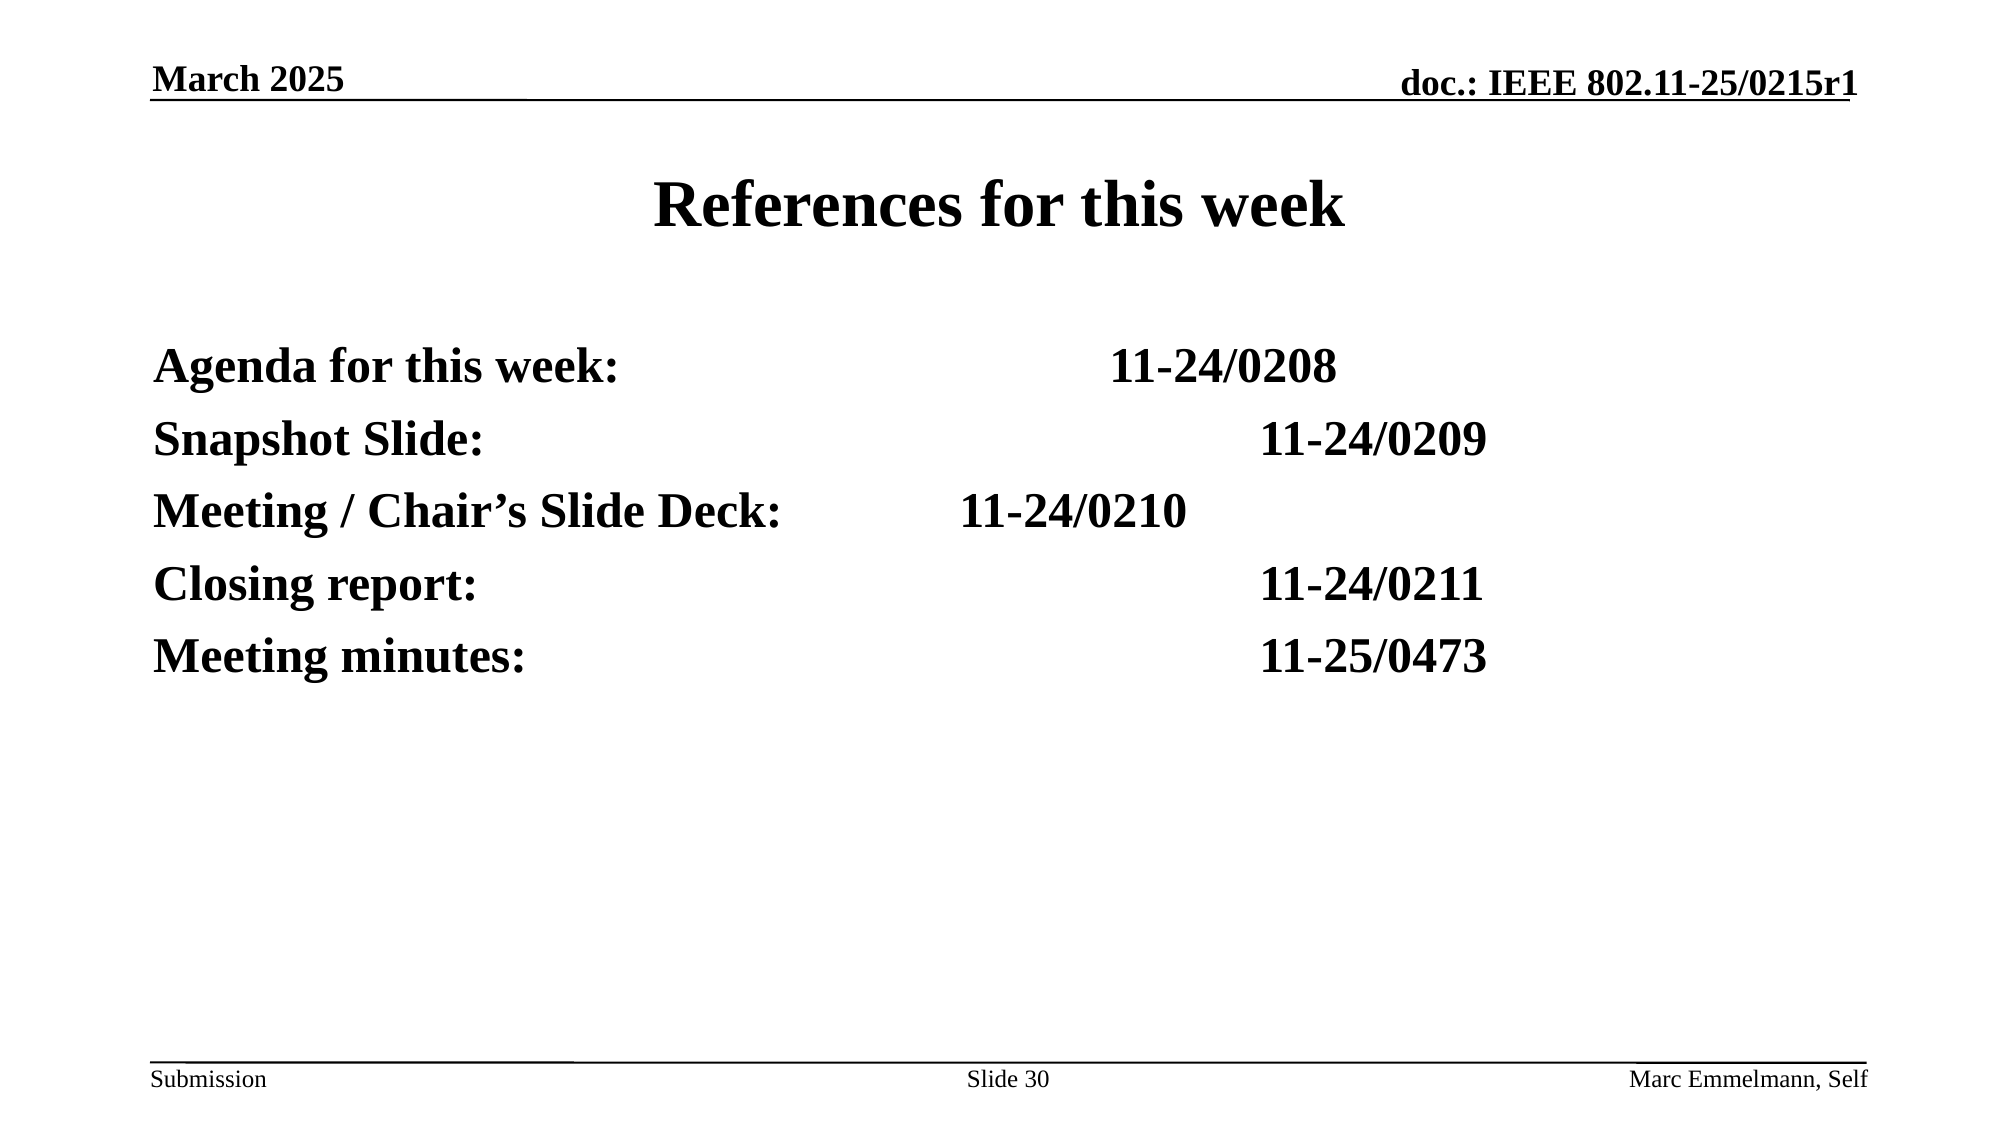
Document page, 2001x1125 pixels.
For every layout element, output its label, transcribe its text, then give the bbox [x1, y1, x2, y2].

list Agenda for this week: 11-24/0208 Snapshot Slide: 11-24/0209 Meeting / Chair’s Slide Deck: 11-24/0210 Closing report: 11-24/0211 Meeting minutes: 11-25/0473 [137, 324, 1883, 1016]
slide_number Slide 30 [950, 1061, 1067, 1123]
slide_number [152, 54, 563, 100]
footer Marc Emmelmann, Self [1171, 1061, 1869, 1093]
title References for this week [362, 112, 1638, 288]
